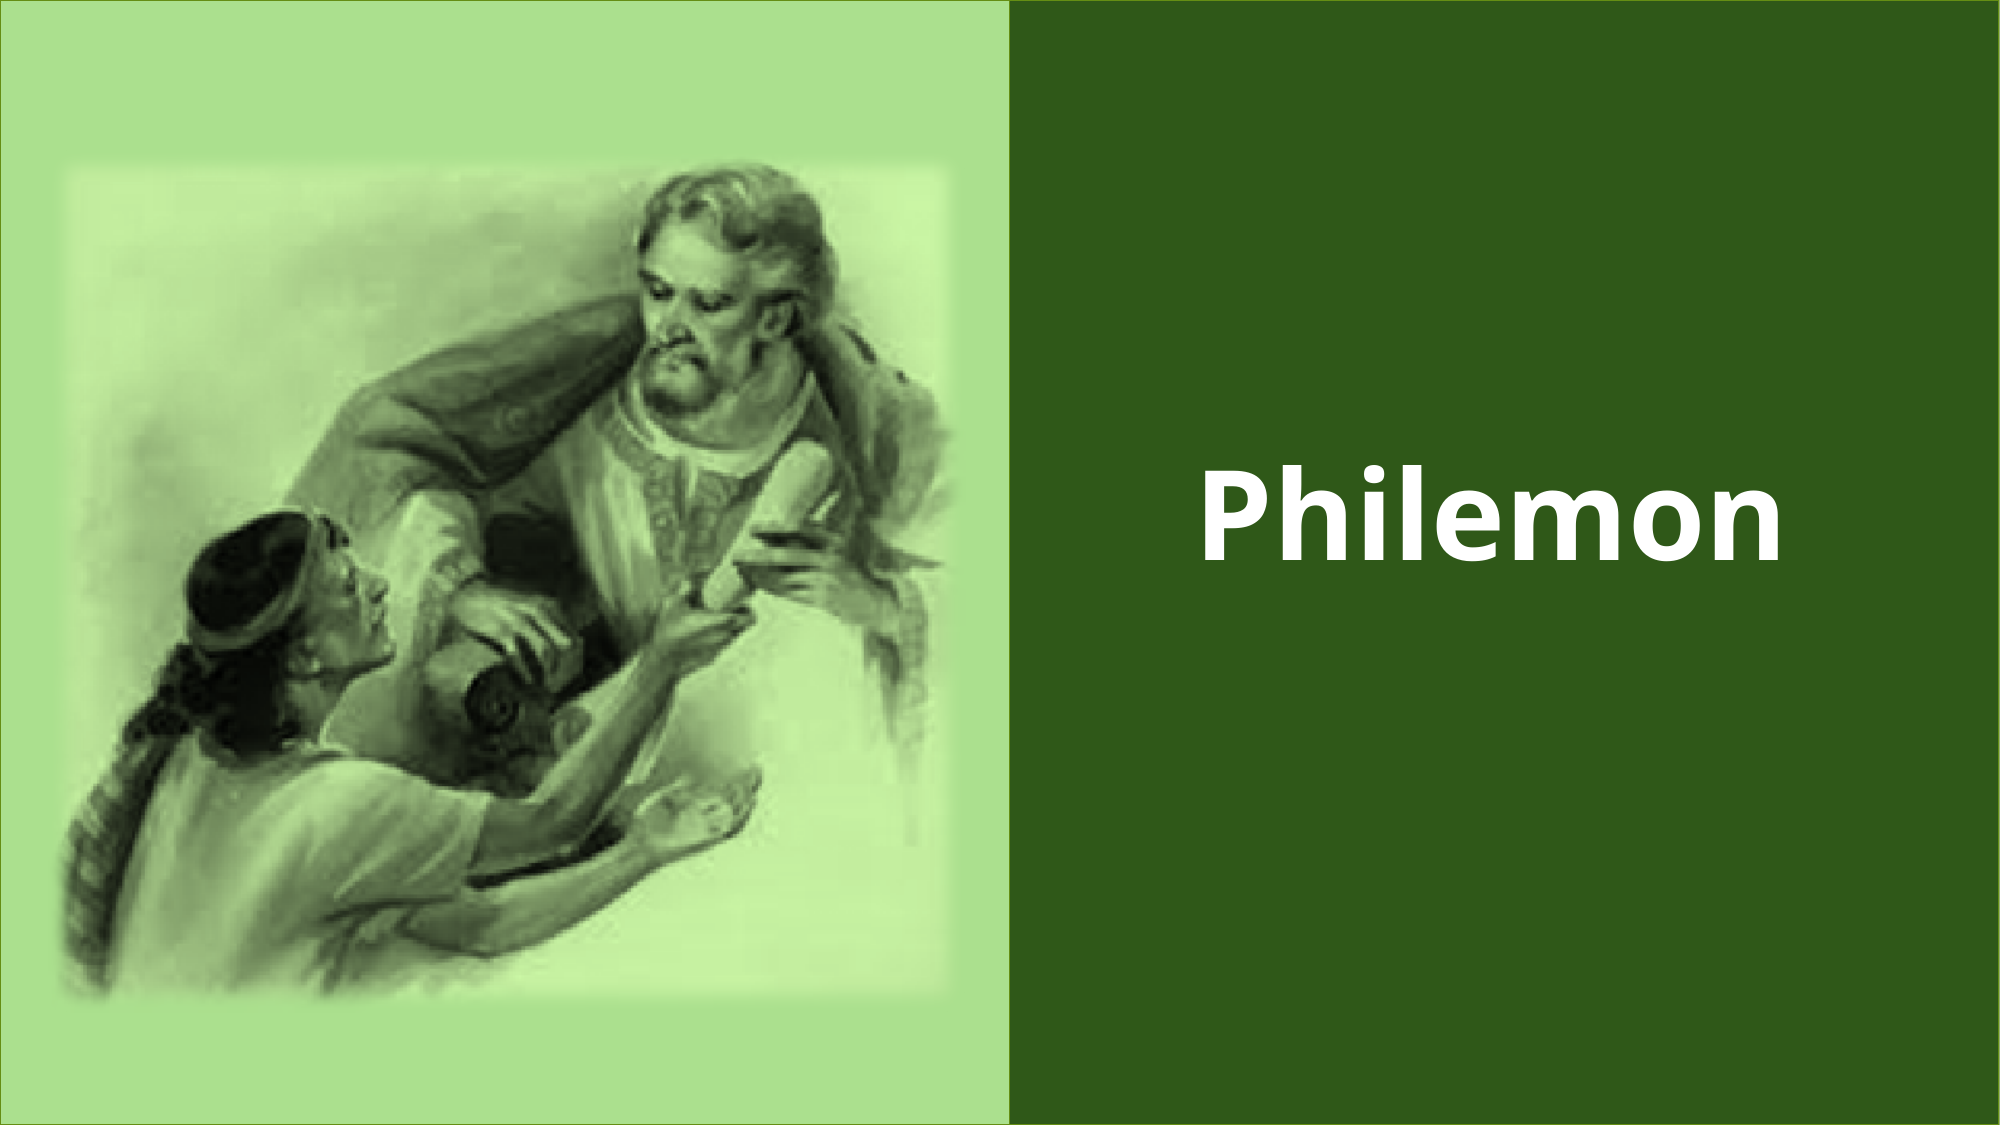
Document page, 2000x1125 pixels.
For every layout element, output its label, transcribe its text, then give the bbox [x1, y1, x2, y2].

picture [48, 149, 966, 1013]
title Philemon [1174, 249, 1813, 596]
